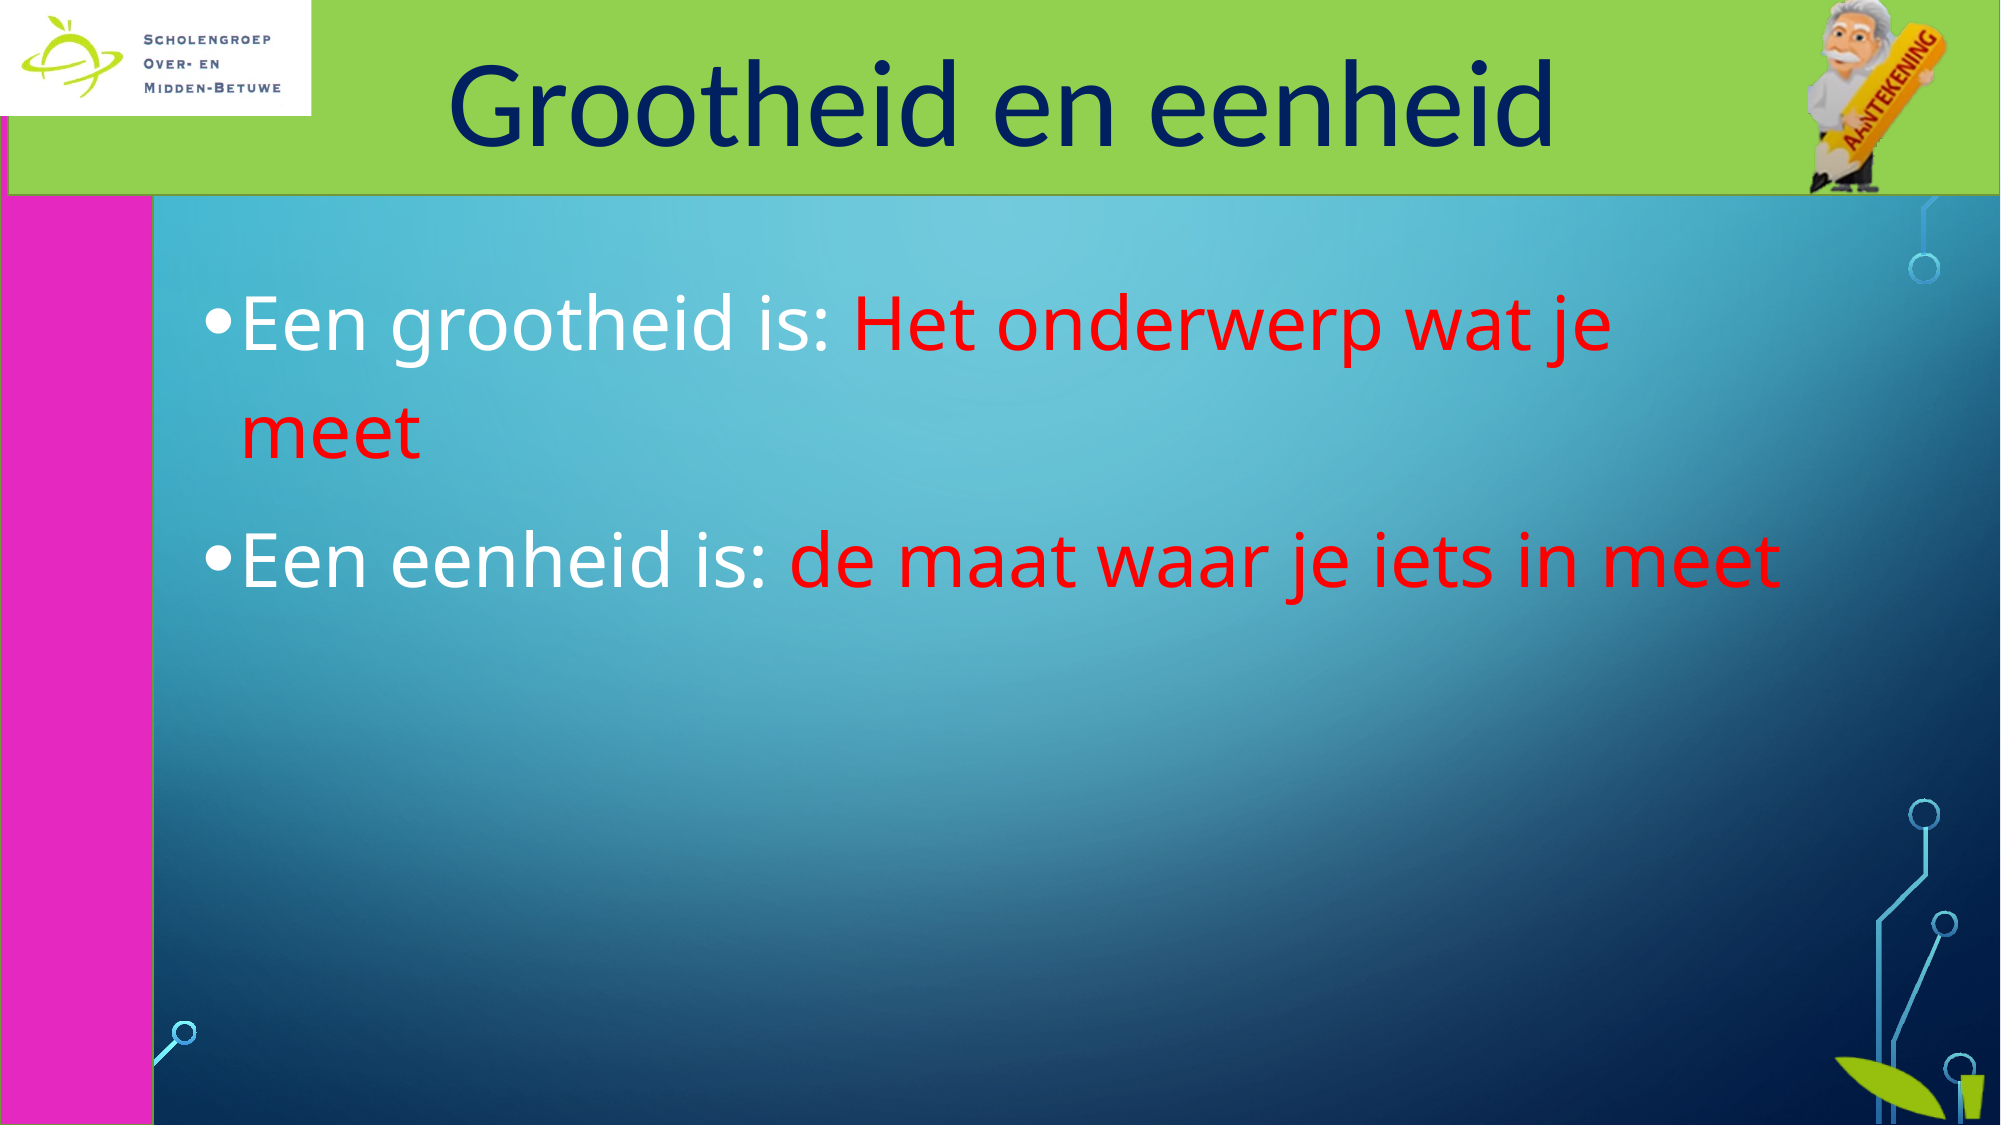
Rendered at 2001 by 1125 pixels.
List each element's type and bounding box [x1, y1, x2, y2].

picture [1808, 0, 1953, 198]
text_box [0, 0, 2000, 1125]
